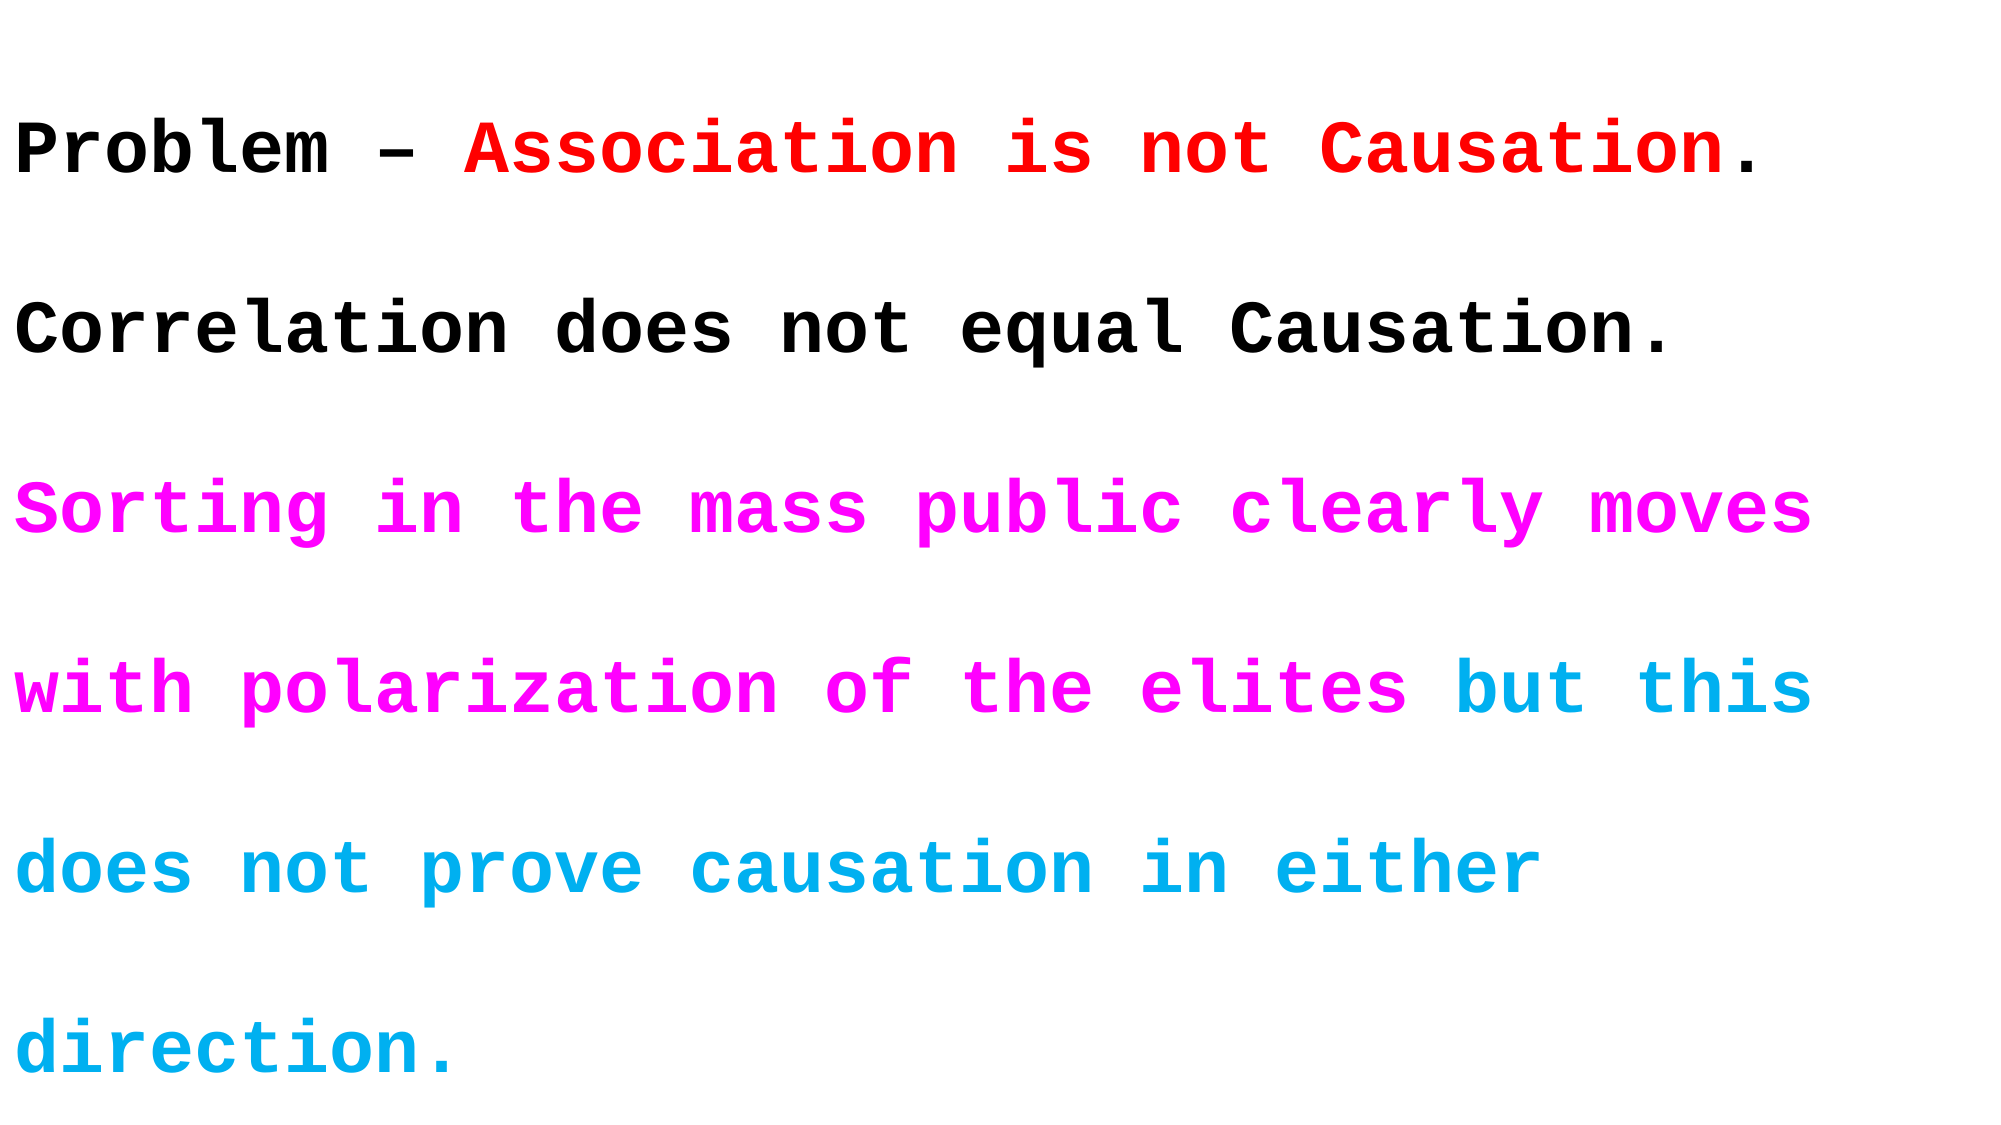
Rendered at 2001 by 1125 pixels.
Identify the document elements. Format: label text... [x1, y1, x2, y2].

text_box Problem – Association is not Causation. Correlation does not equal Causation. Sorting in the mass public clearly moves with polarization of the elites but this does not prove causation in either direction. [0, 0, 2000, 1095]
